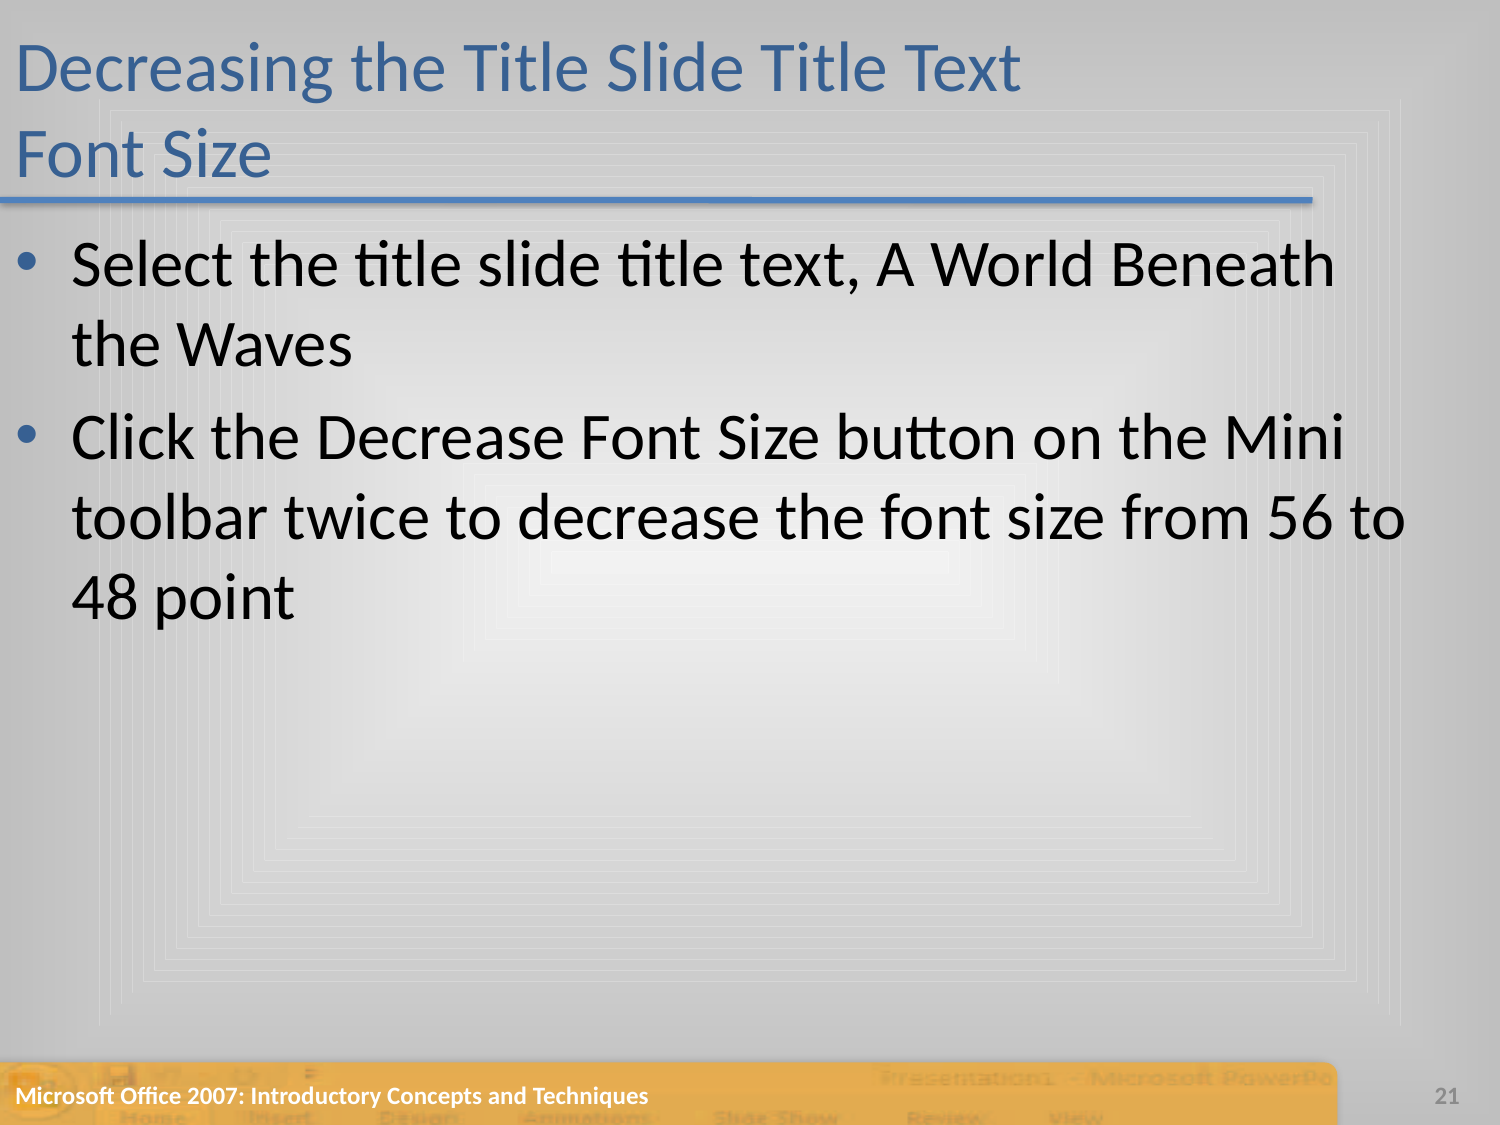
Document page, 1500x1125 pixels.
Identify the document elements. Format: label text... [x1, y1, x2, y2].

picture [0, 1062, 1338, 1125]
slide_number 21 [1387, 1065, 1475, 1125]
title Decreasing the Title Slide Title Text Font Size [0, 12, 1425, 200]
list Select the title slide title text, A World Beneath the Waves Click the Decrease Font Size button on the Mini toolbar twice to decrease the font size from 56 to 48 point [0, 212, 1425, 1005]
footer Microsoft Office 2007: Introductory Concepts and Techniques [0, 1065, 1300, 1125]
